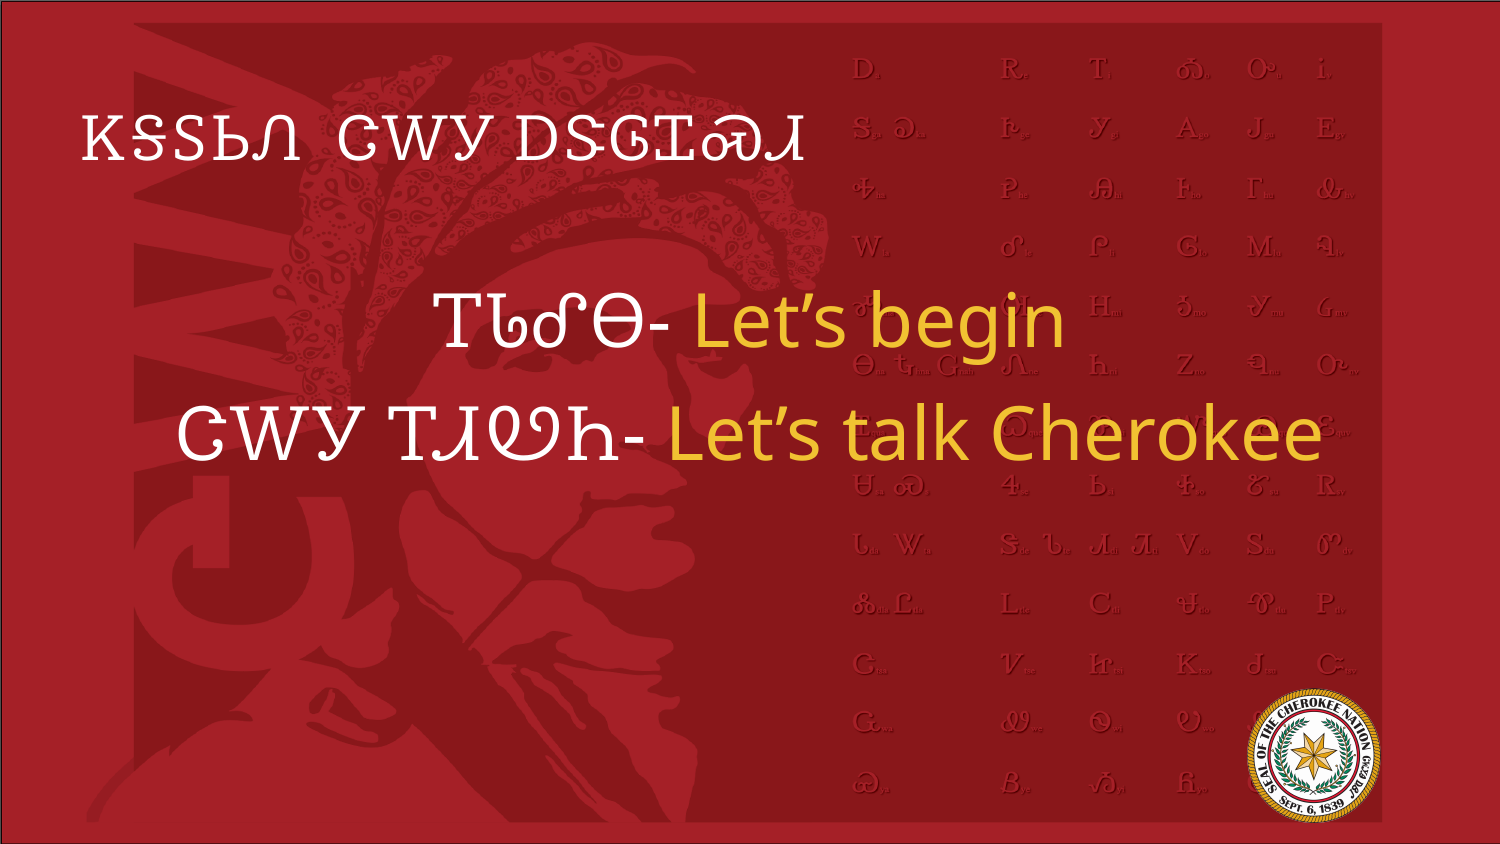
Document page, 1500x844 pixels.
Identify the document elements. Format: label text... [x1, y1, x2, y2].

list ᎢᏓᎴᎾ- Let’s begin [63, 244, 1437, 356]
list ᏣᎳᎩ ᎢᏗᏬᏂ- Let’s talk Cherokee [63, 356, 1437, 470]
title ᏦᎦᏚᏏᏁ ᏣᎳᎩ ᎠᏕᎶᏆᏍᏗ [63, 75, 1437, 188]
picture [0, 0, 1500, 844]
